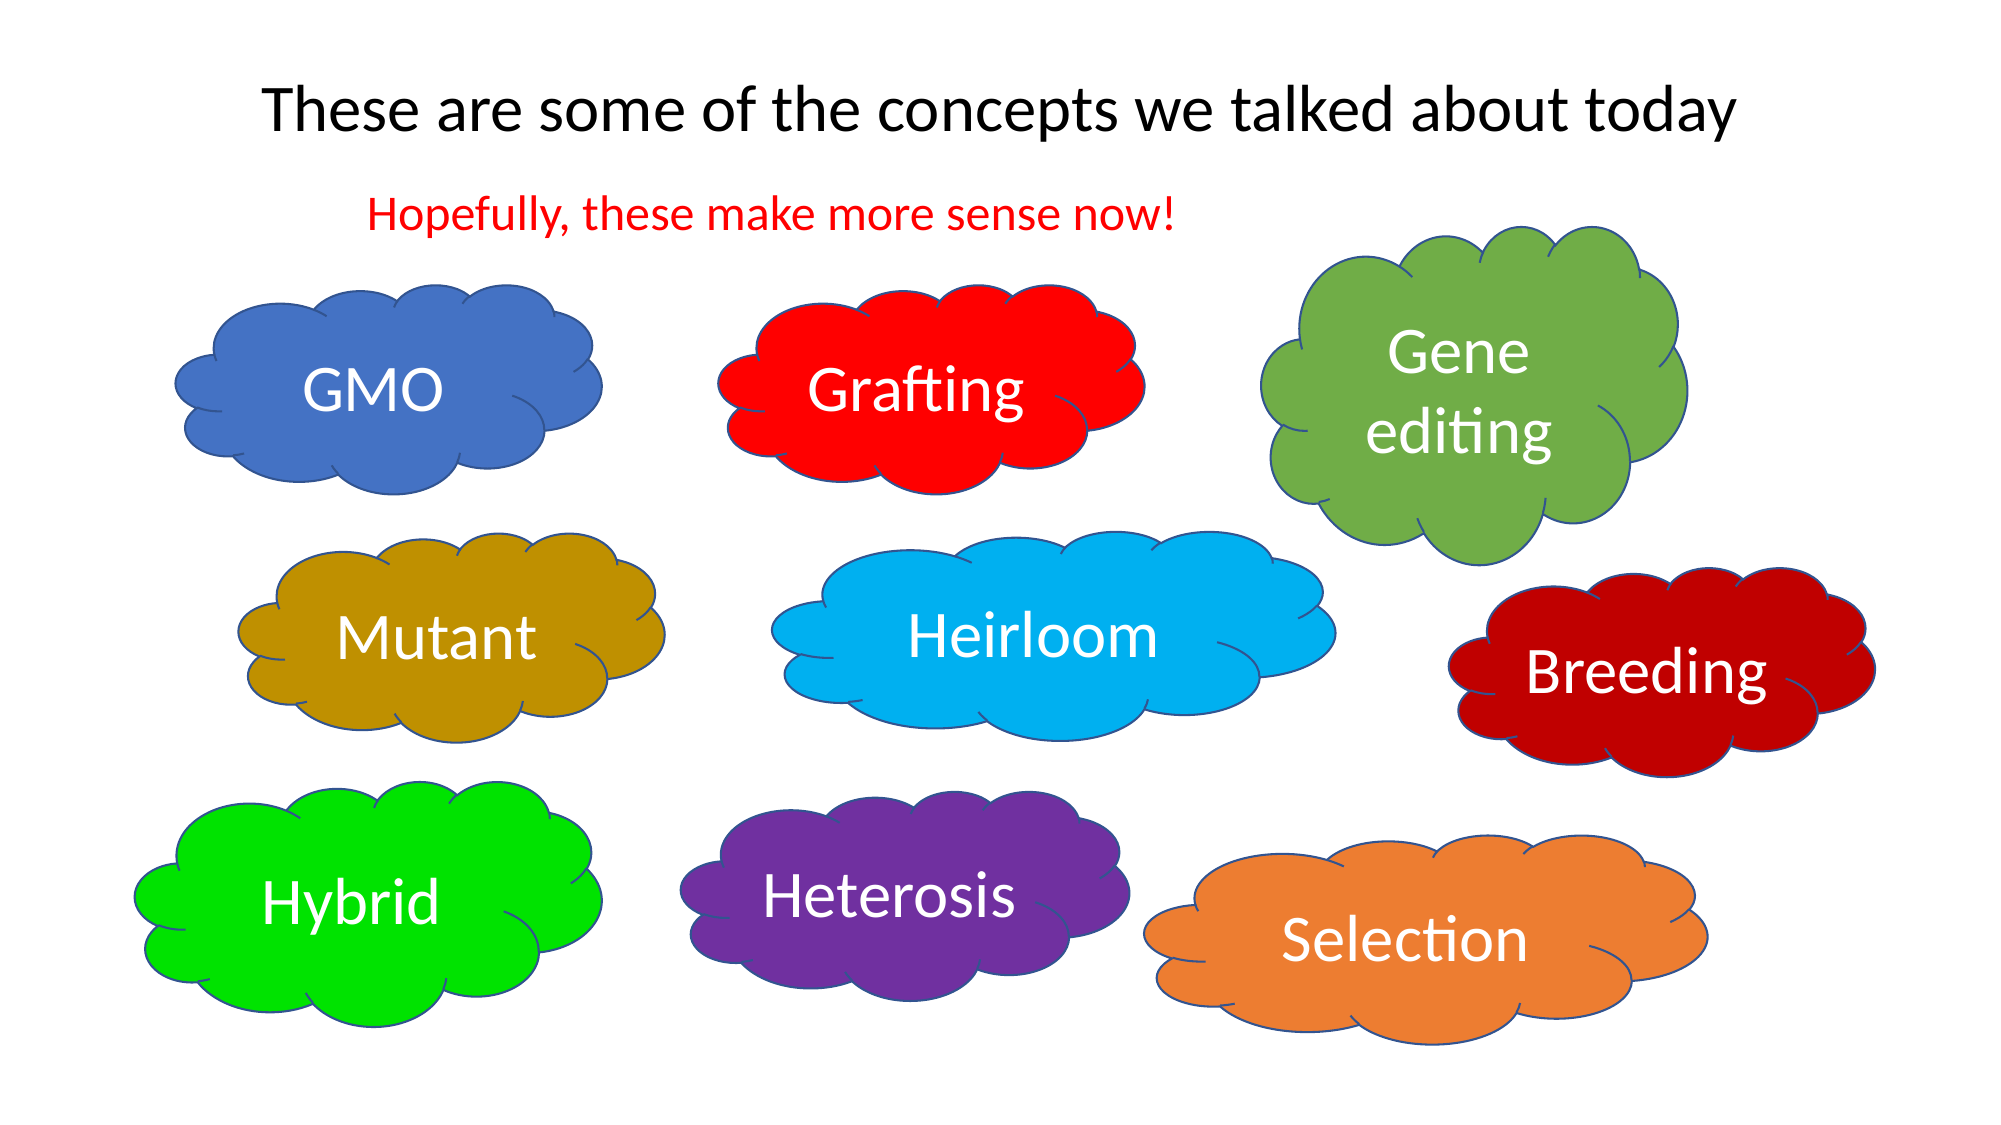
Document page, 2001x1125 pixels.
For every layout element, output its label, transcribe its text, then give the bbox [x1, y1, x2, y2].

text_box Hybrid [133, 780, 603, 1029]
text_box Heterosis [679, 790, 1131, 1003]
text_box Hopefully, these make more sense now! [352, 173, 1193, 248]
text_box GMO [174, 284, 603, 496]
text_box Selection [1142, 834, 1709, 1046]
text_box Heirloom [770, 530, 1337, 742]
text_box These are some of the concepts we talked about today [246, 57, 1754, 153]
text_box Breeding [1447, 567, 1877, 779]
text_box Gene editing [1260, 225, 1689, 567]
text_box Mutant [237, 532, 666, 744]
text_box Grafting [717, 284, 1146, 496]
